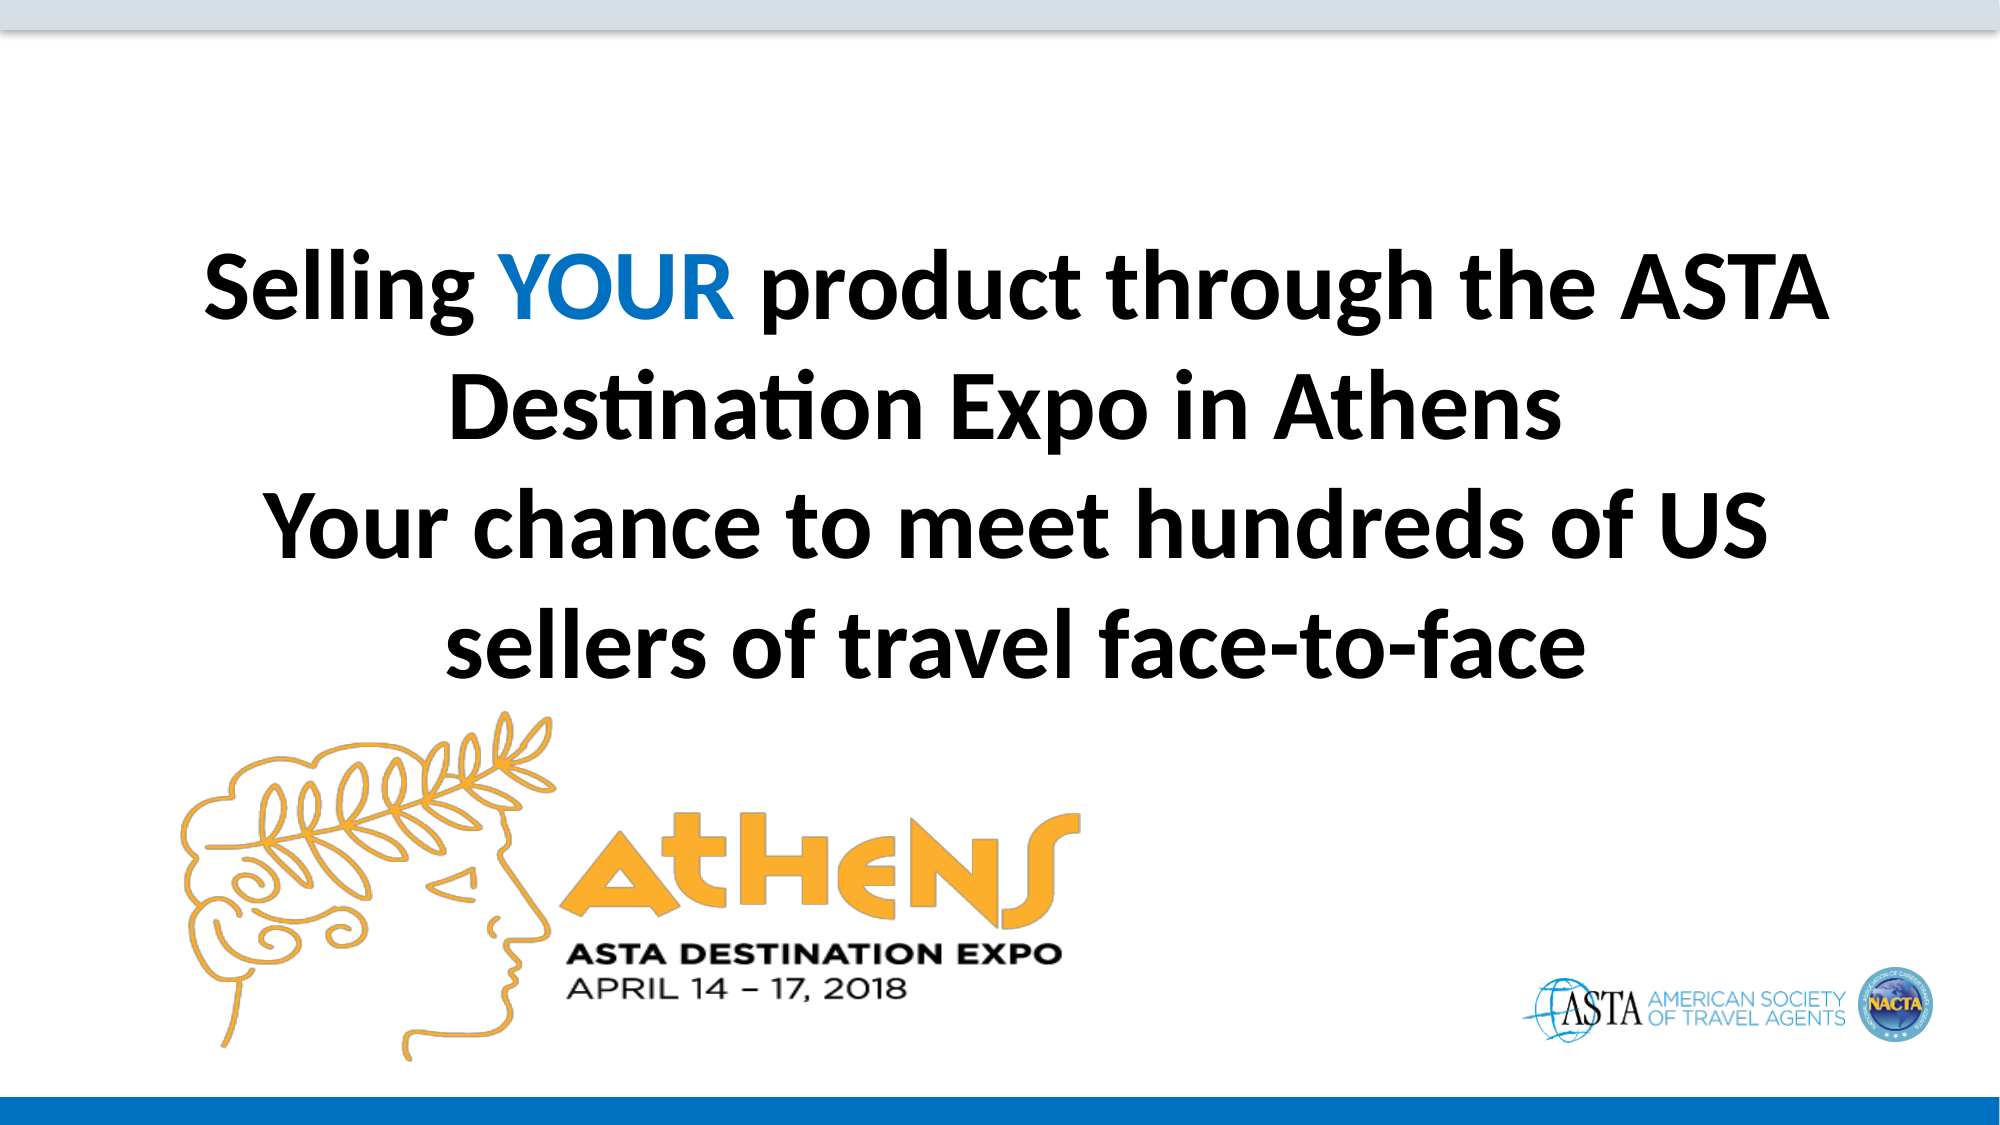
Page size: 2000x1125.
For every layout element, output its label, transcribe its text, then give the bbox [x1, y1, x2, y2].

picture [180, 711, 1081, 1062]
text_box Selling YOUR product through the ASTA Destination Expo in Athens Your chance to meet hundreds of US sellers of travel face-to-face [180, 211, 1854, 707]
picture [1858, 967, 1933, 1042]
picture [1522, 978, 1846, 1043]
